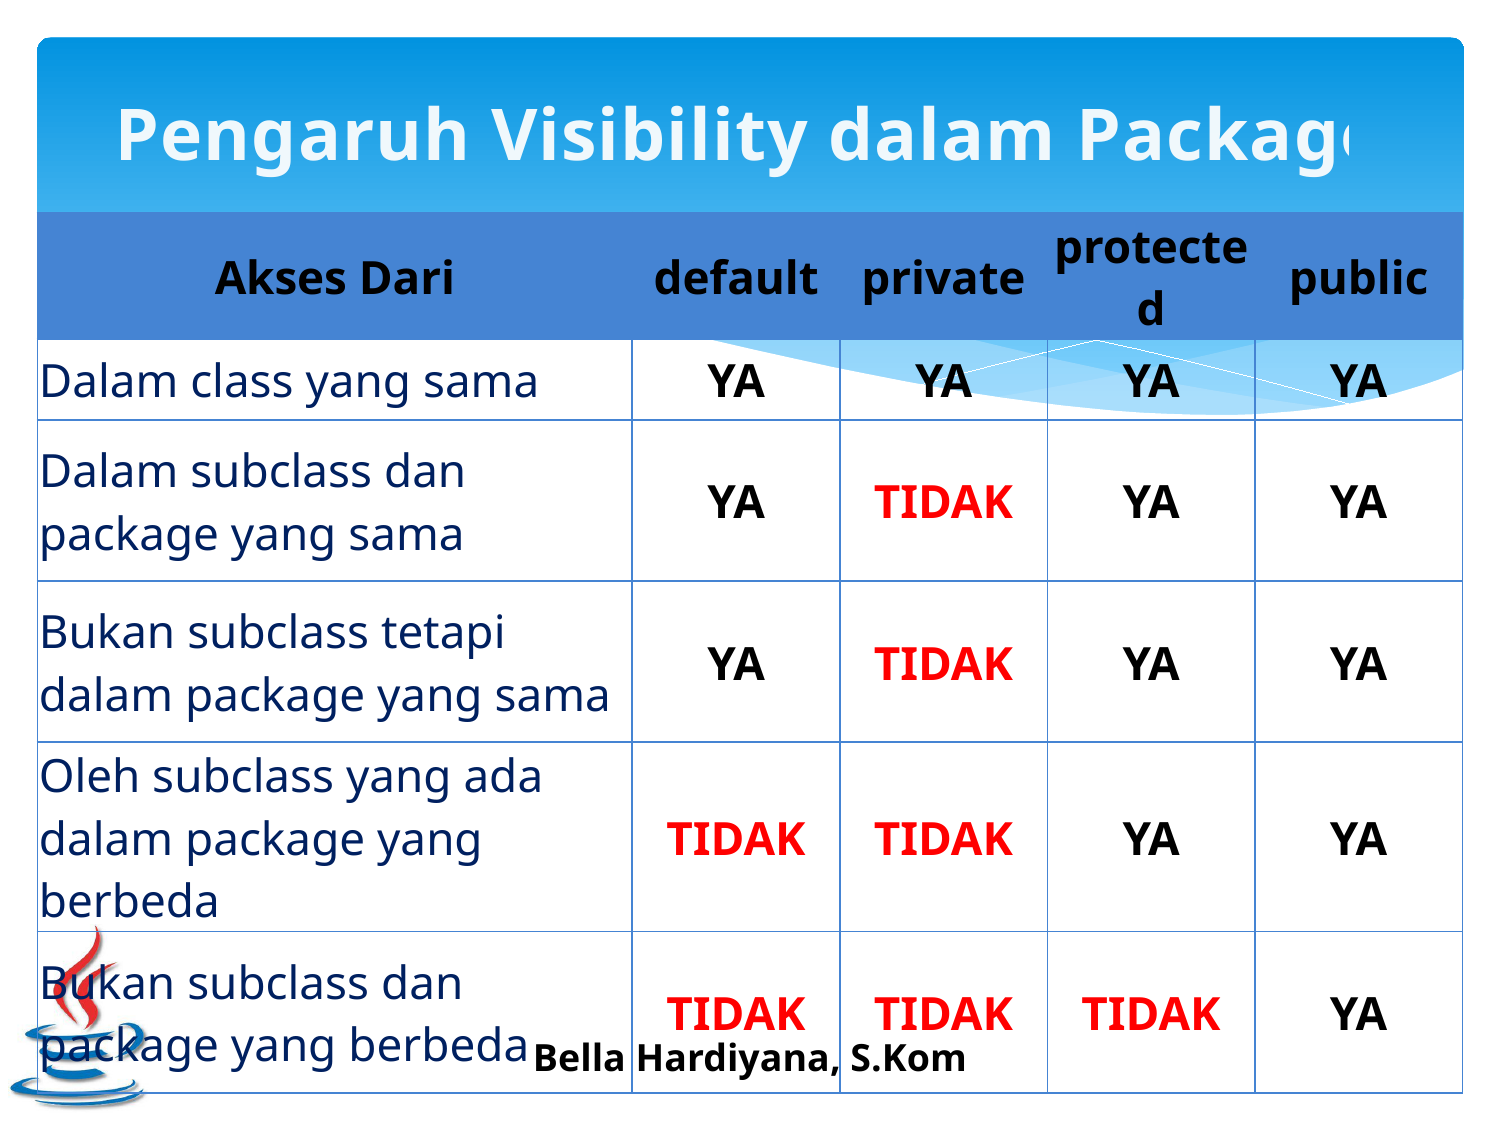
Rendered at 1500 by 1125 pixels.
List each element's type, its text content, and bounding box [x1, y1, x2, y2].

table_cell TIDAK [633, 743, 839, 931]
table_cell YA [1048, 340, 1254, 419]
table_cell TIDAK [841, 743, 1047, 931]
table_header protected [1048, 213, 1254, 338]
table_cell Bukan subclass dan package yang berbeda [156, 932, 631, 1092]
picture [8, 924, 151, 1113]
table_cell YA [1256, 340, 1462, 419]
table_header default [633, 213, 839, 338]
table_cell YA [1256, 932, 1462, 1092]
table_cell YA [1256, 582, 1462, 741]
table_cell Dalam class yang sama [38, 340, 631, 419]
table_cell YA [633, 582, 839, 741]
table_cell YA [1048, 743, 1254, 931]
table_cell YA [1048, 582, 1254, 741]
table_cell Oleh subclass yang ada dalam package yang berbeda [38, 743, 631, 931]
table_cell YA [841, 340, 1047, 419]
table_cell TIDAK [841, 582, 1047, 741]
table_cell YA [1256, 743, 1462, 931]
table_header Akses Dari [38, 213, 631, 338]
table_cell TIDAK [1048, 932, 1254, 1092]
table_cell YA [1048, 421, 1254, 580]
table_cell YA [1256, 421, 1462, 580]
title Pengaruh Visibility dalam Package [75, 55, 1425, 208]
table_header private [841, 213, 1047, 338]
table_cell Bukan subclass tetapi dalam package yang sama [38, 582, 631, 741]
table_cell TIDAK [841, 421, 1047, 580]
table_cell Dalam subclass dan package yang sama [38, 421, 631, 580]
table_cell TIDAK [633, 932, 839, 1092]
table_cell TIDAK [841, 932, 1047, 1092]
table_cell YA [633, 340, 839, 419]
table_cell YA [633, 421, 839, 580]
table_header public [1256, 213, 1462, 338]
